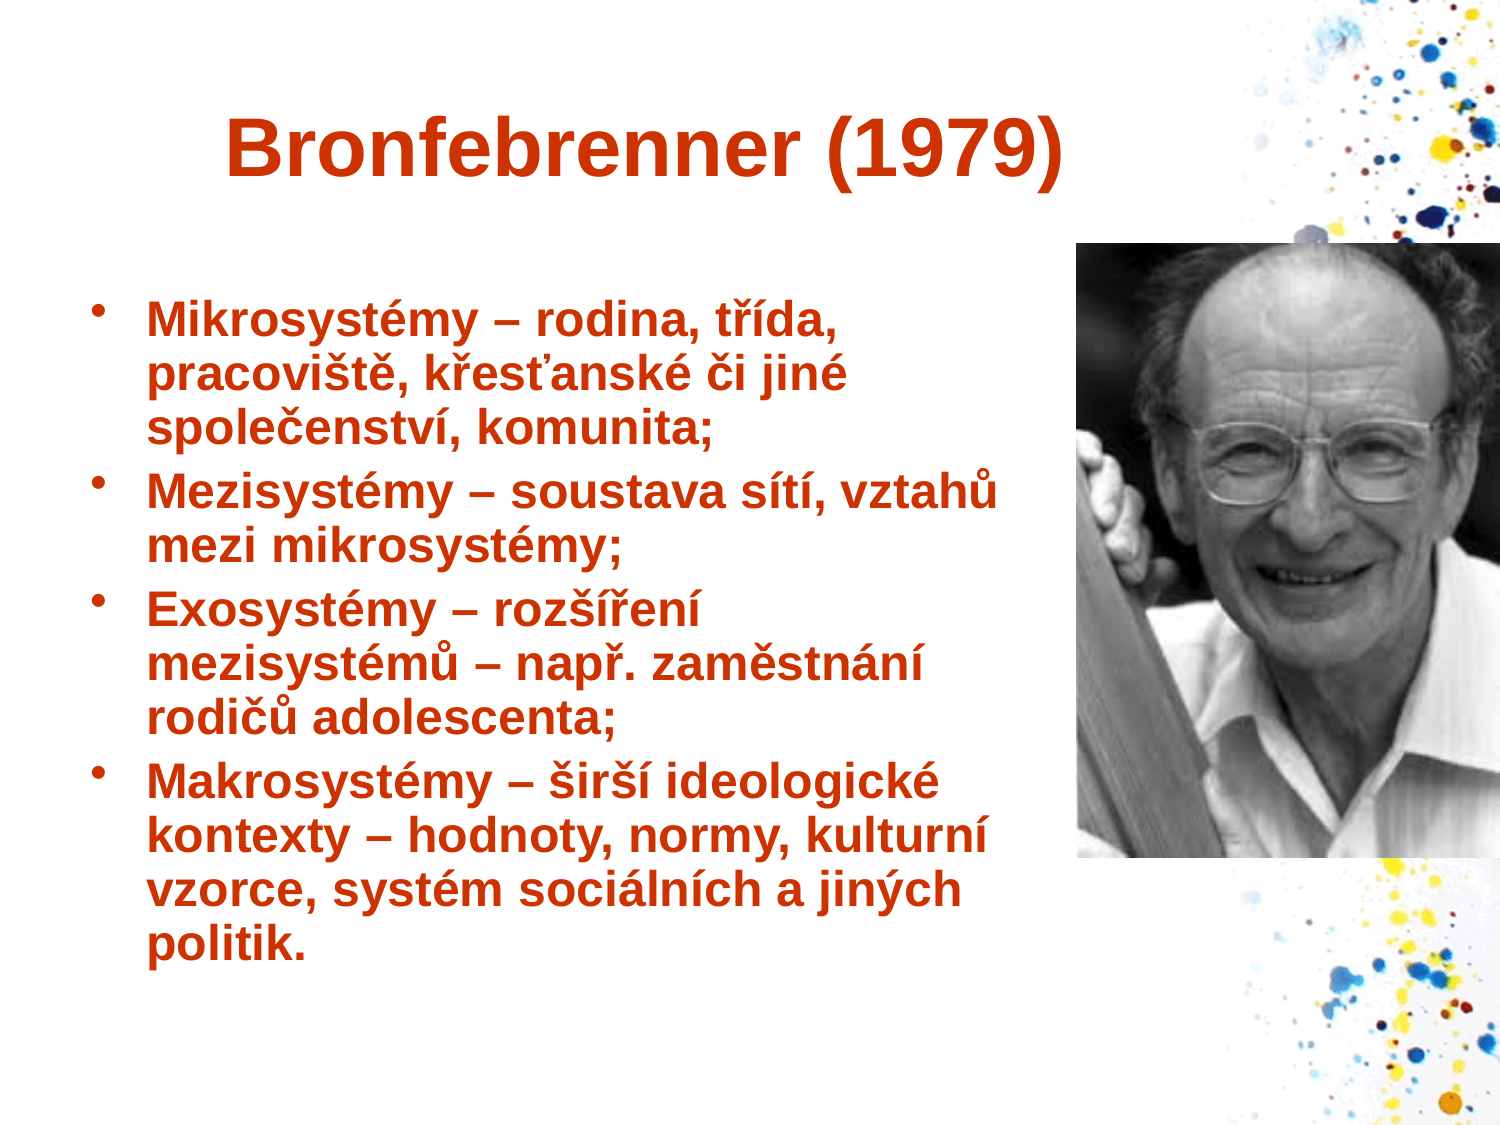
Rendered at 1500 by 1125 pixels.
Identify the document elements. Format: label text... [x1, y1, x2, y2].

list Mikrosystémy – rodina, třída, pracoviště, křesťanské či jiné společenství, komunita; Mezisystémy – soustava sítí, vztahů mezi mikrosystémy; Exosystémy – rozšíření mezisystémů – např. zaměstnání rodičů adolescenta; Makrosystémy – širší ideologické kontexty – hodnoty, normy, kulturní vzorce, systém sociálních a jiných politik. [75, 285, 1035, 1041]
title Bronfebrenner (1979) [75, 42, 1216, 244]
picture [0, 0, 1500, 1125]
